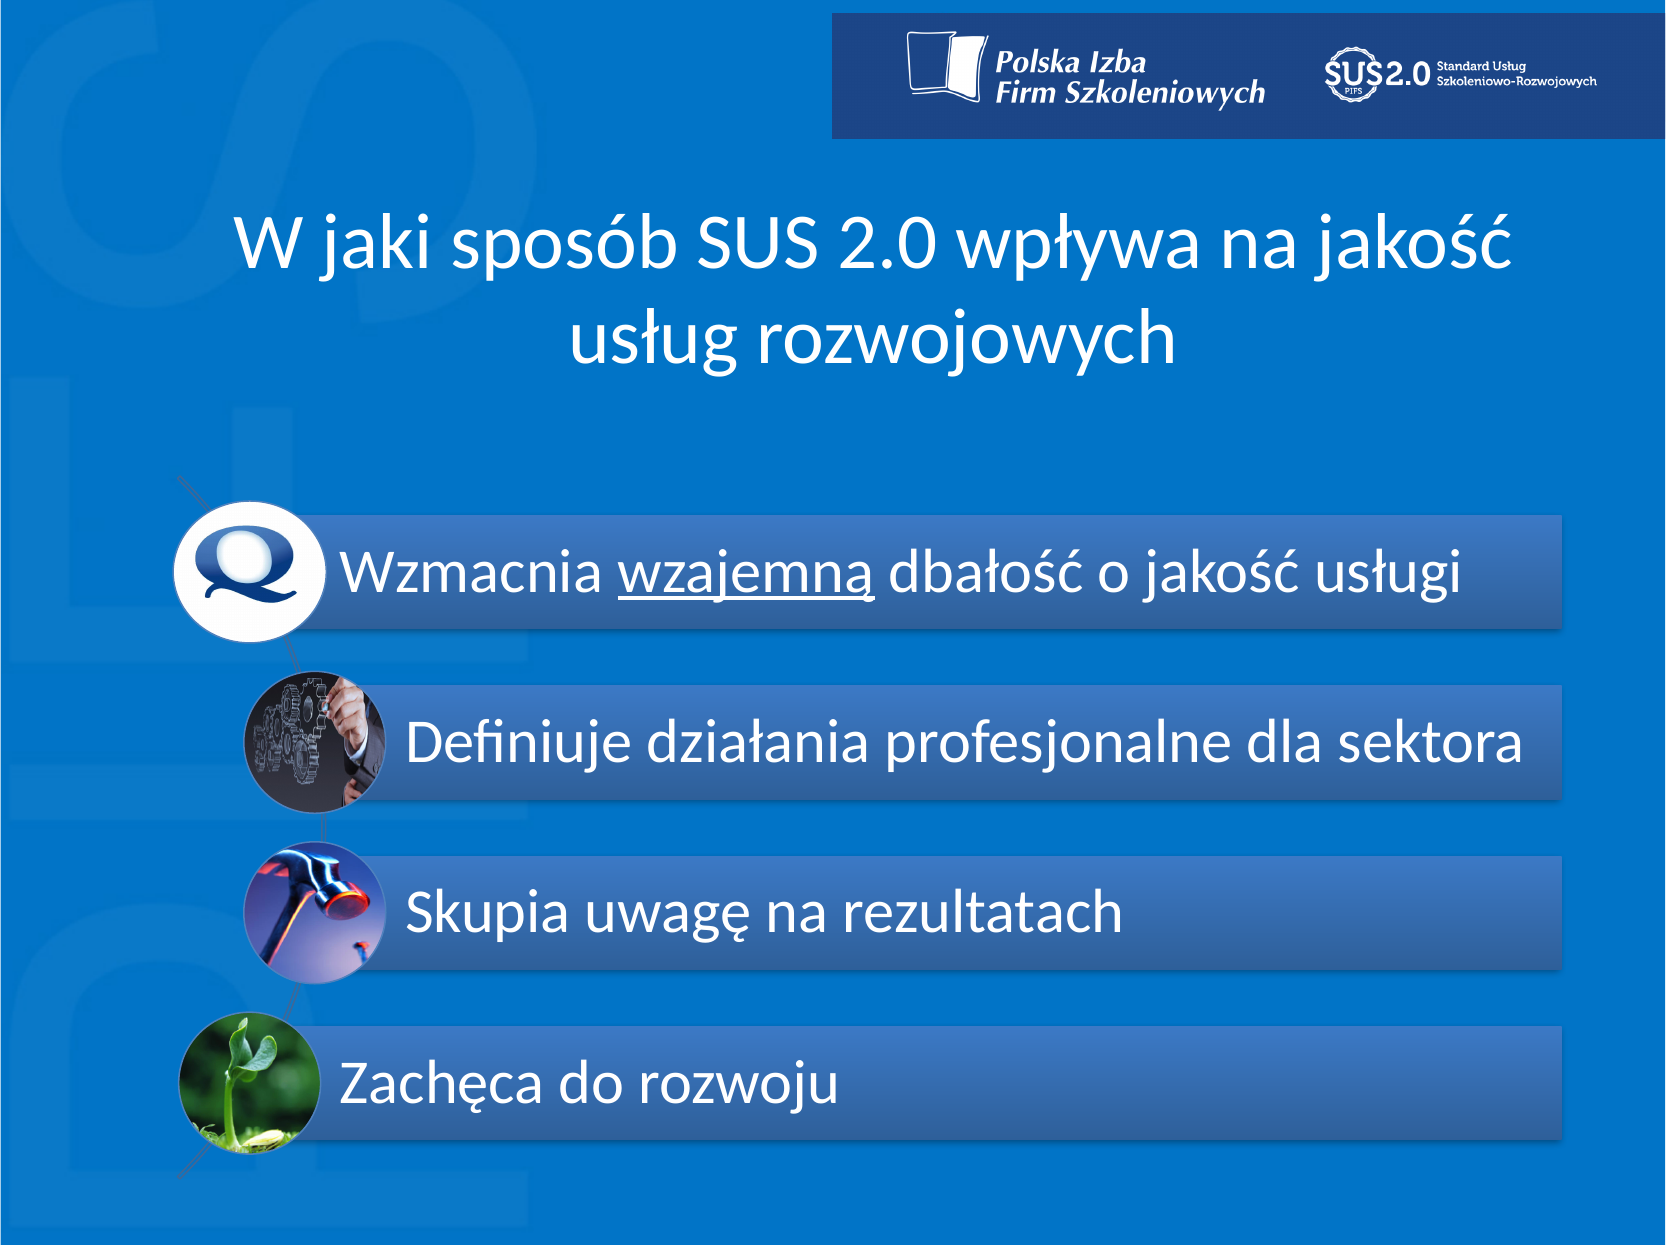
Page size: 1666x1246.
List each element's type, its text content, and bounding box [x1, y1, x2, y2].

picture [0, 0, 1666, 1245]
title W jaki sposób SUS 2.0 wpływa na jakość usług rozwojowych [164, 180, 1582, 389]
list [164, 458, 1571, 1197]
